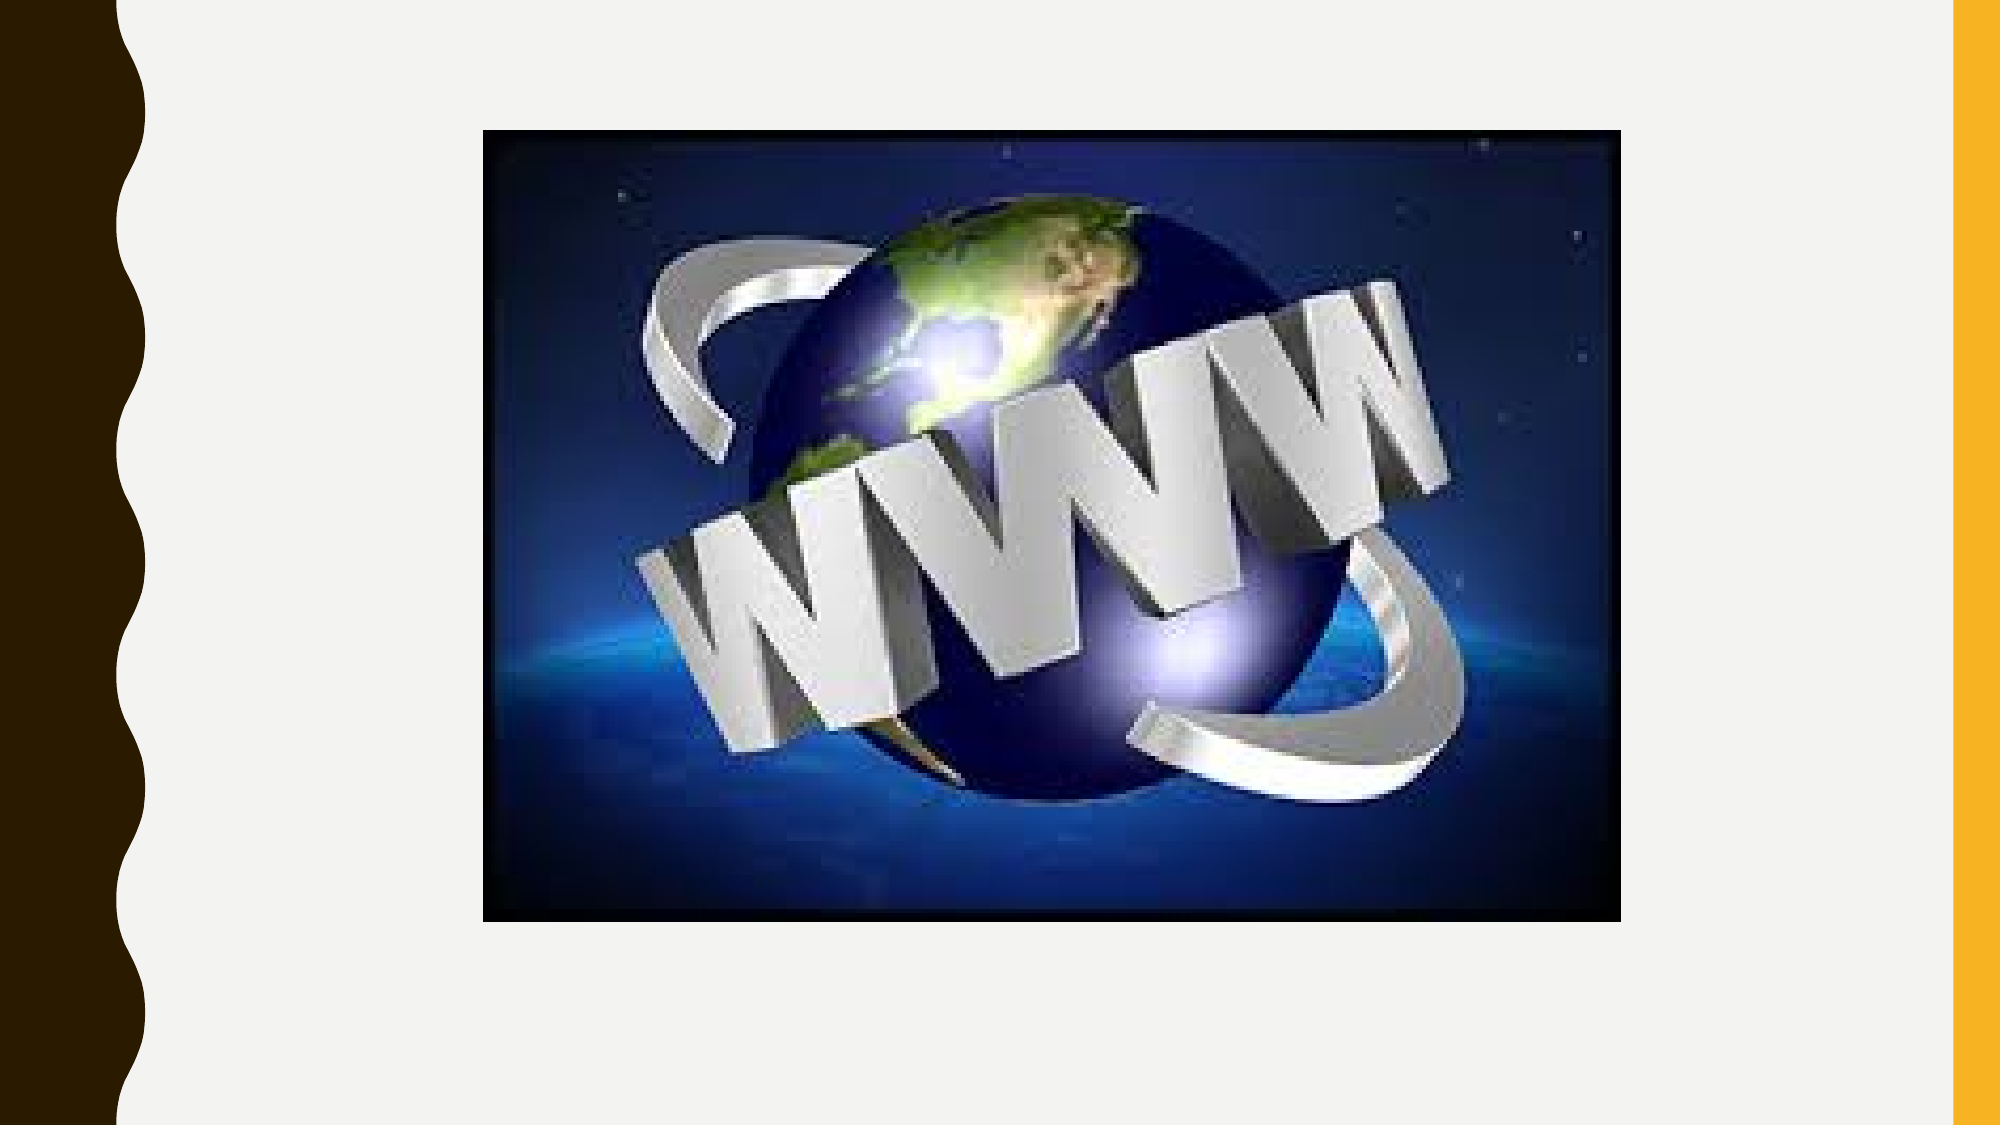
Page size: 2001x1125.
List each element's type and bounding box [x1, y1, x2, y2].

picture [483, 130, 1621, 922]
